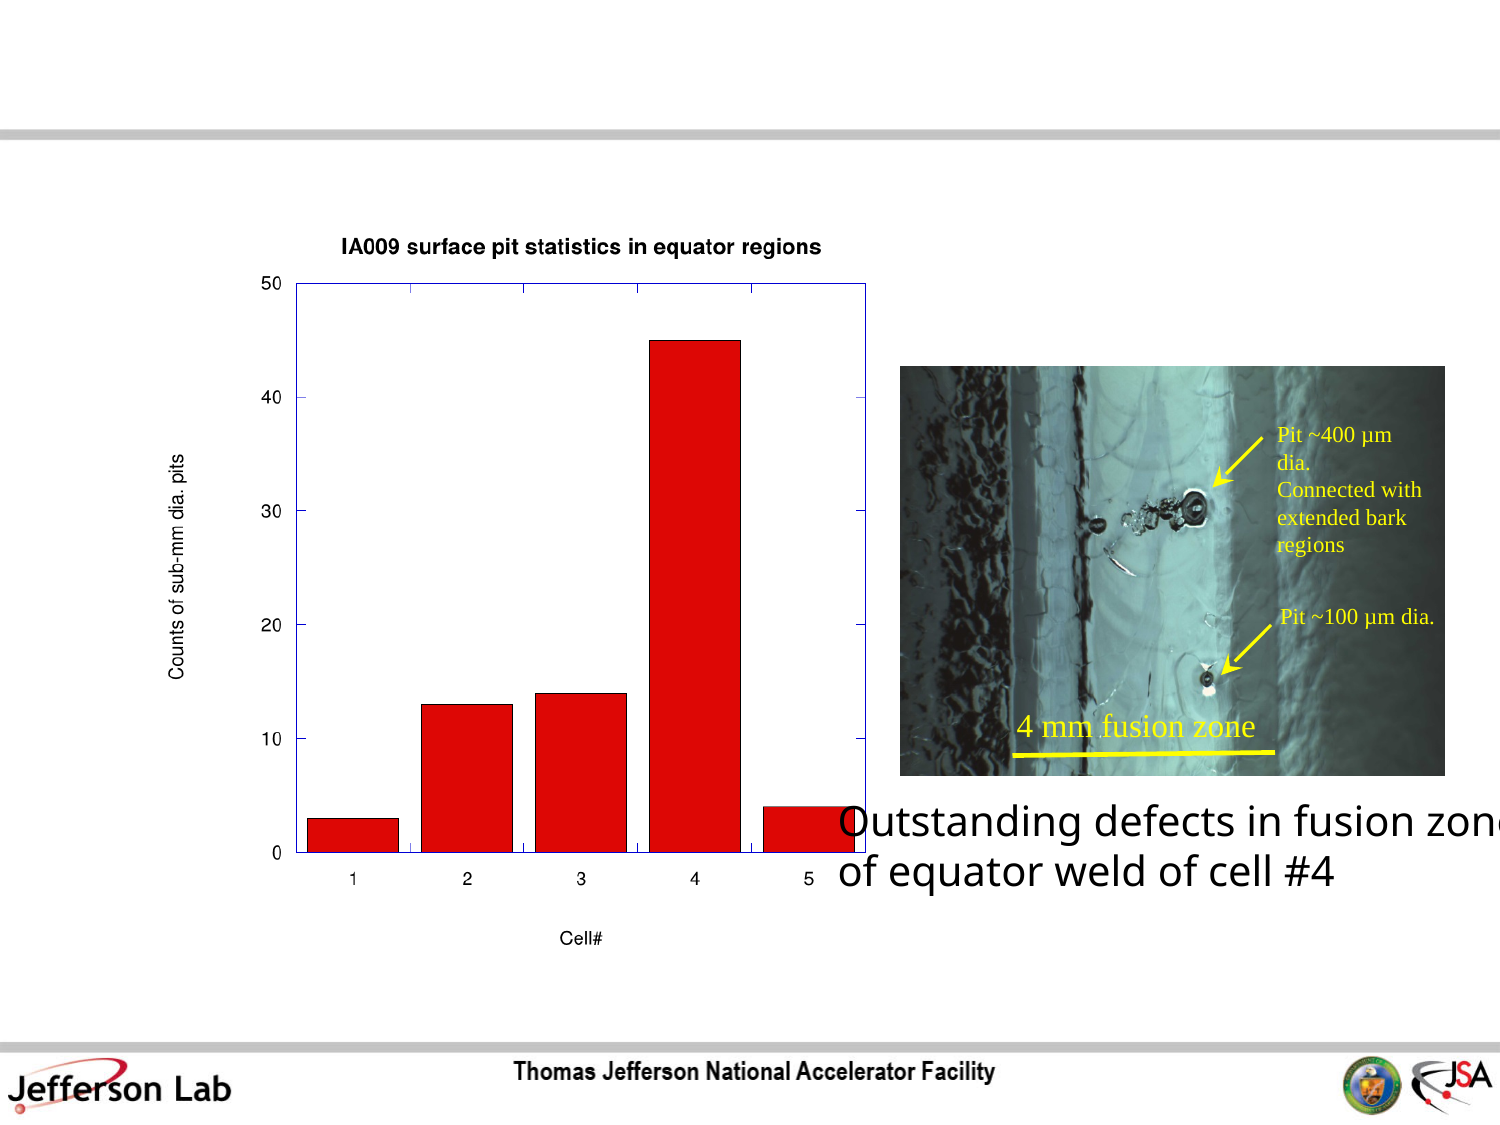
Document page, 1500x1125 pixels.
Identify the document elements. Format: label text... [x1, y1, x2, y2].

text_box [1212, 437, 1263, 488]
picture [0, 0, 1500, 1125]
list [112, 212, 952, 956]
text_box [1220, 624, 1272, 676]
text_box Outstanding defects in fusion zone of equator weld of cell #4 [955, 787, 1500, 903]
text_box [1012, 752, 1276, 756]
